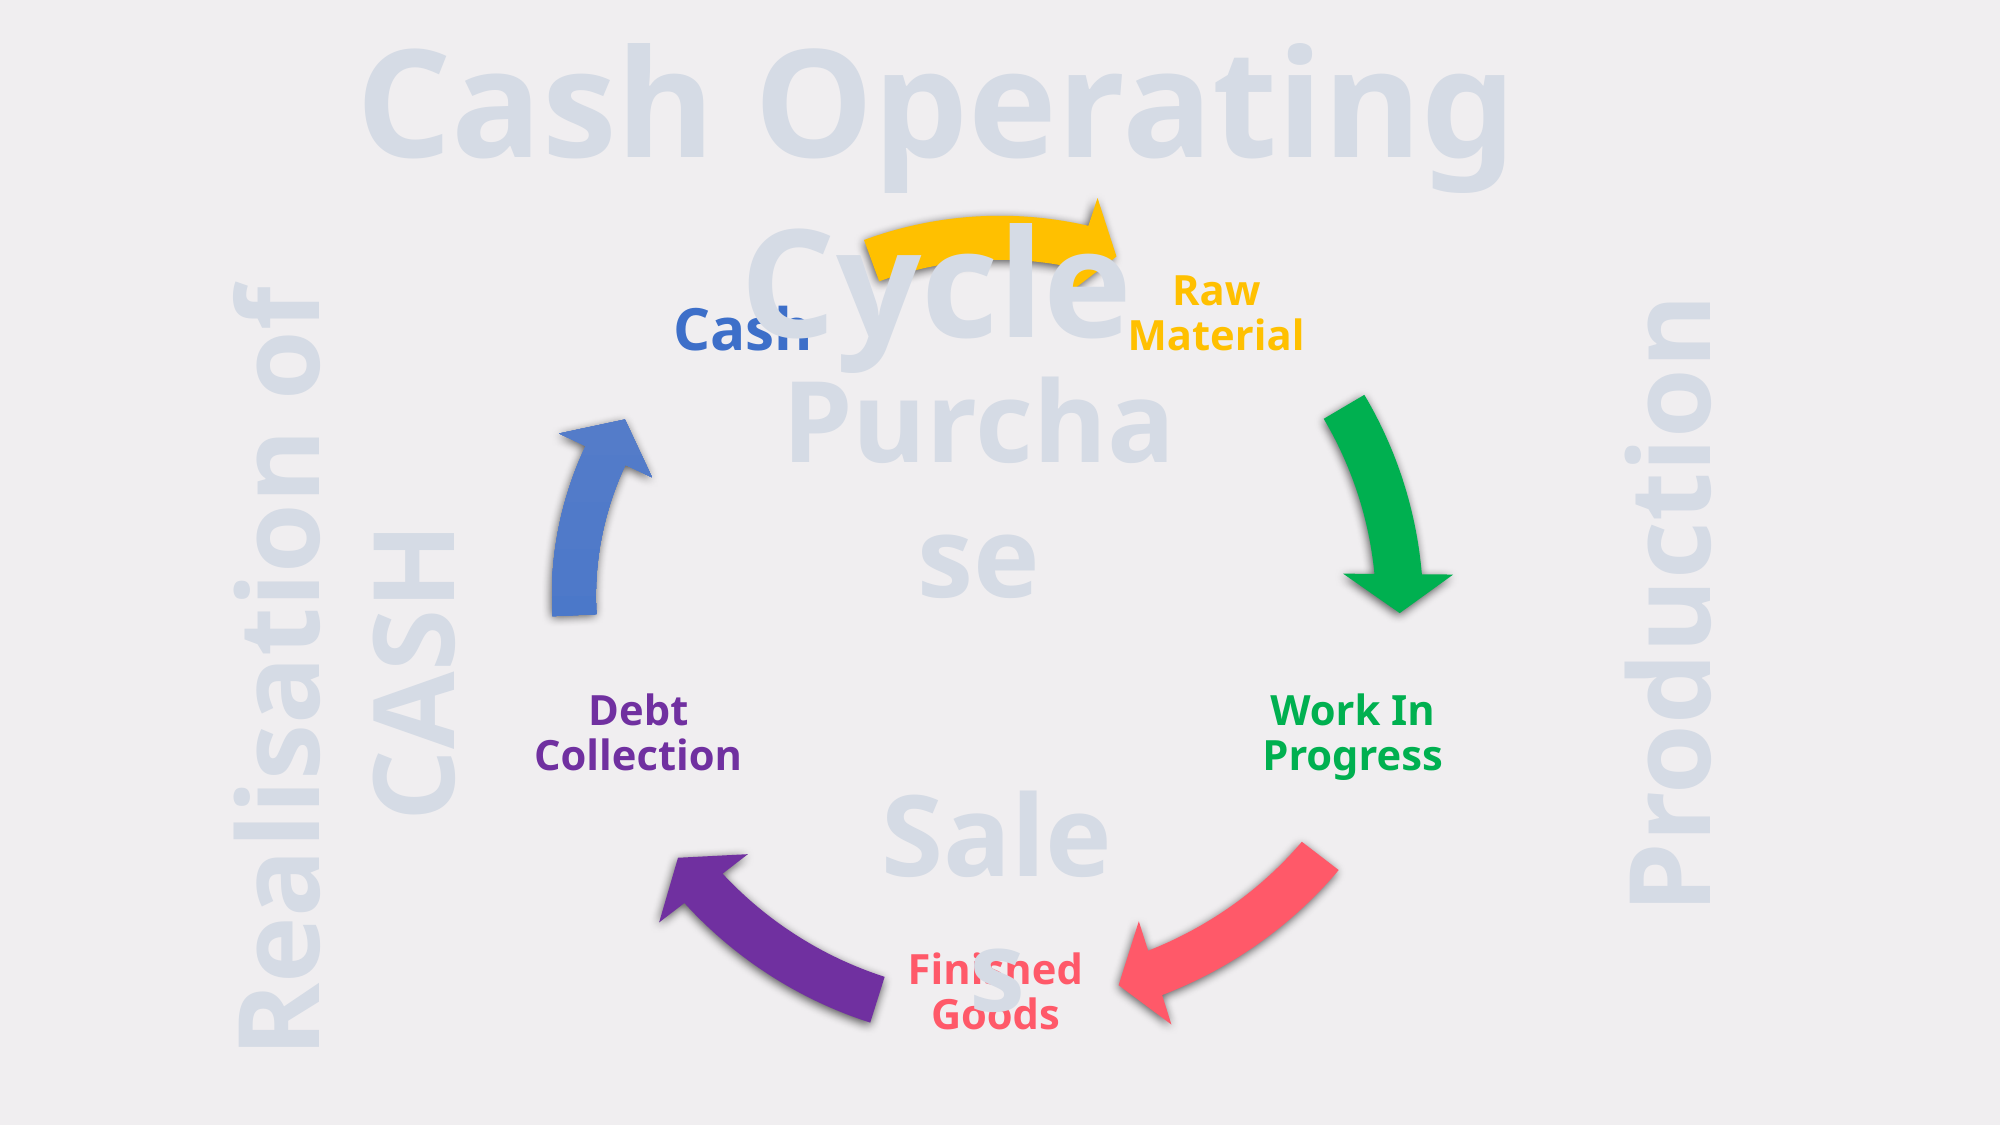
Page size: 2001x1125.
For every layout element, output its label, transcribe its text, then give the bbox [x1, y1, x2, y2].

text_box Realisation of CASH [199, 205, 485, 1125]
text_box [882, 880, 1109, 1108]
text_box Sales [858, 756, 1136, 1042]
text_box [659, 856, 858, 1019]
text_box [551, 419, 653, 617]
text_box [510, 621, 767, 848]
text_box Production [1590, 234, 1741, 974]
text_box [1136, 856, 1339, 1025]
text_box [1103, 201, 1330, 428]
text_box Cash Operating Cycle [236, 0, 1638, 375]
text_box [1331, 394, 1454, 614]
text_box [629, 218, 857, 445]
text_box Purchase [750, 375, 1208, 627]
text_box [1239, 621, 1466, 848]
